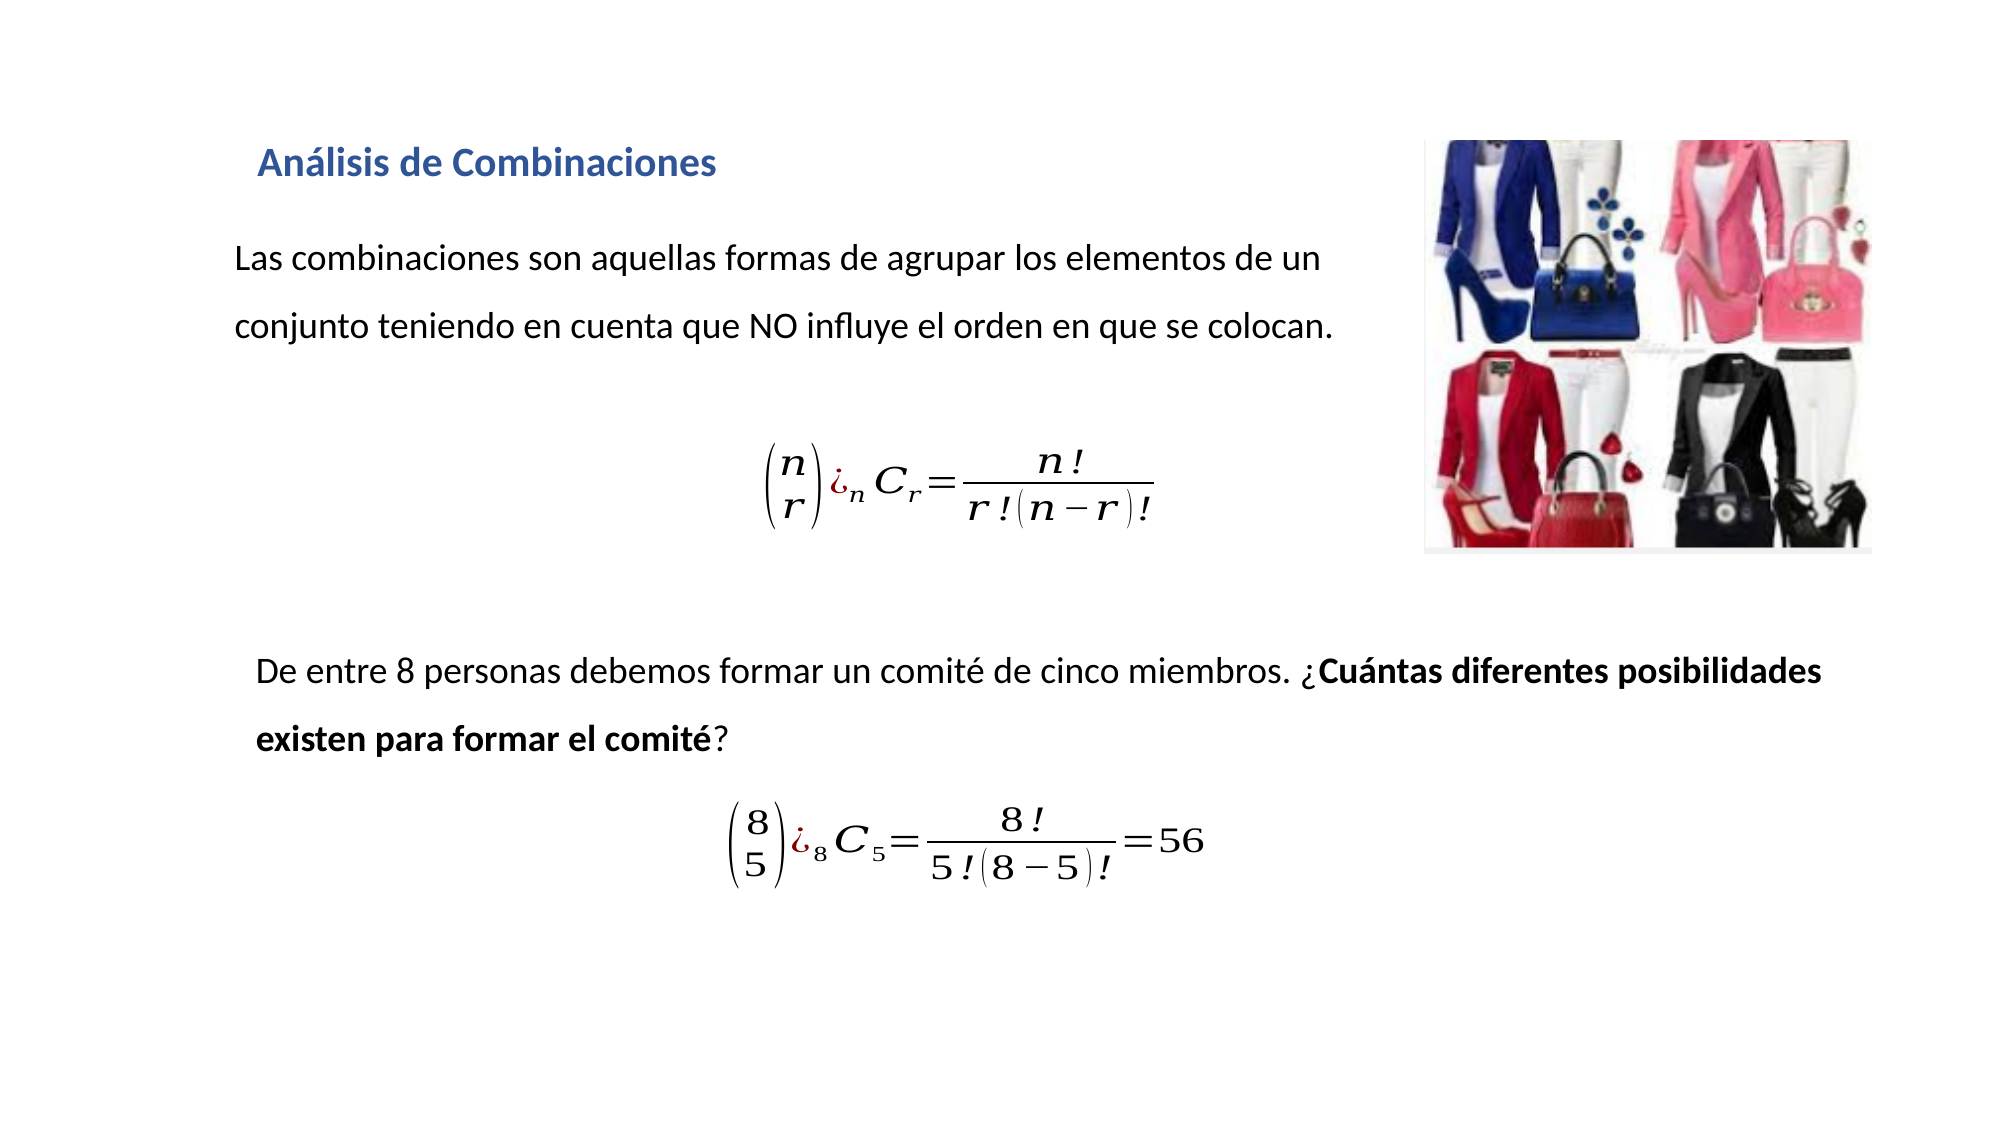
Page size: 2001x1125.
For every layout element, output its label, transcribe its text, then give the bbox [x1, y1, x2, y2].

picture [1424, 140, 1872, 554]
text_box De entre 8 personas debemos formar un comité de cinco miembros. ¿Cuántas diferentes posibilidades existen para formar el comité? [241, 616, 1882, 766]
text_box Análisis de Combinaciones [242, 102, 733, 193]
text_box Las combinaciones son aquellas formas de agrupar los elementos de un conjunto teniendo en cuenta que NO influye el orden en que se colocan. [219, 203, 1424, 354]
